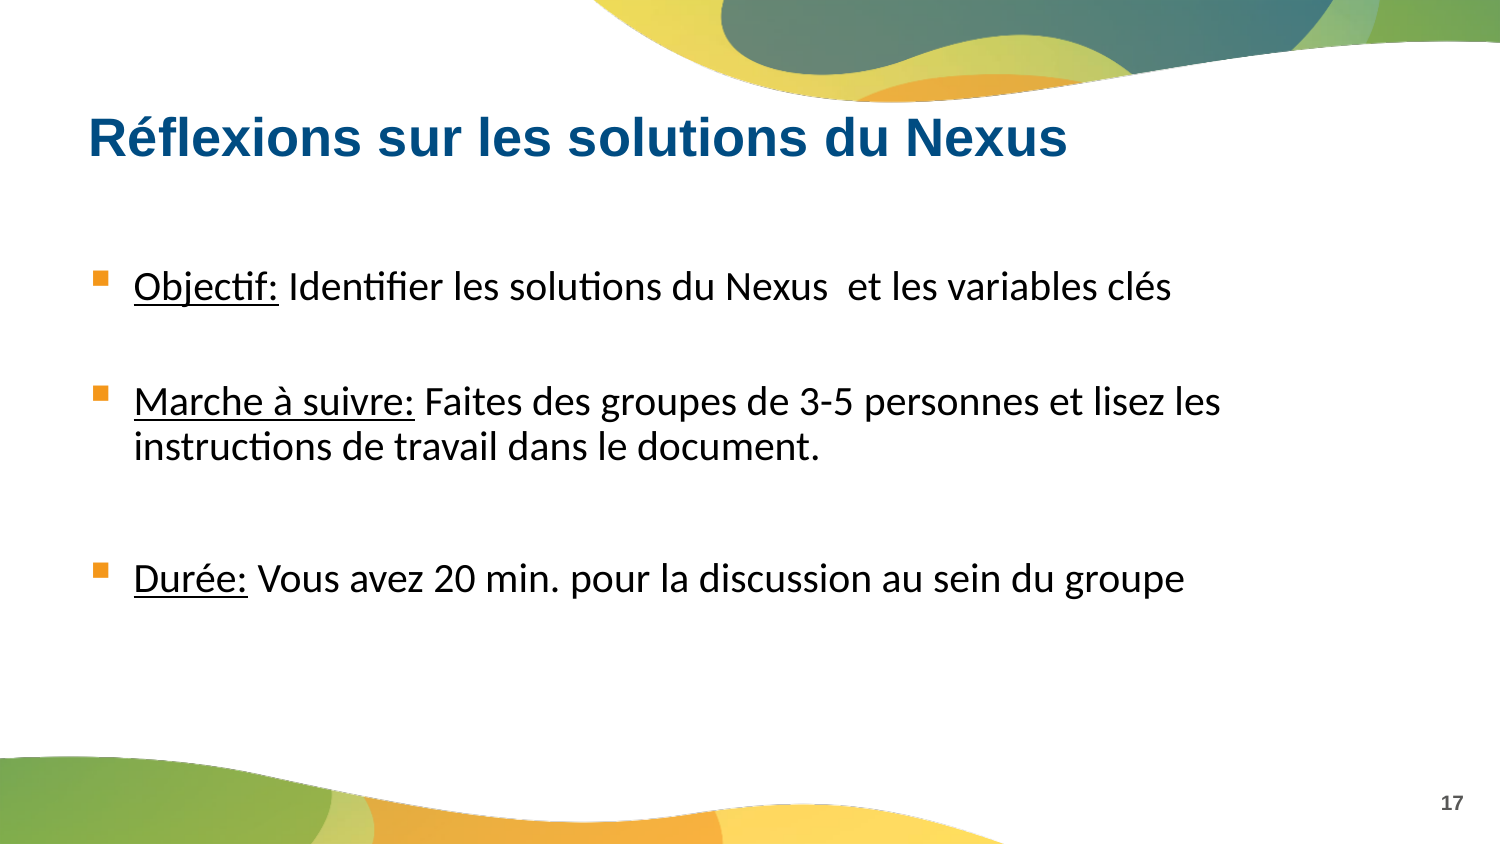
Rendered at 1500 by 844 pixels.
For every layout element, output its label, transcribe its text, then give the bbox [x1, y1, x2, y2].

picture [0, 0, 1500, 120]
picture [0, 724, 1500, 844]
list Objectif: Identifier les solutions du Nexus et les variables clés Marche à suivre: Faites des groupes de 3-5 personnes et lisez les instructions de travail dans le document. Durée: Vous avez 20 min. pour la discussion au sein du groupe [73, 194, 1251, 661]
title Réflexions sur les solutions du Nexus [73, 94, 1480, 184]
slide_number 17 [1141, 780, 1479, 826]
